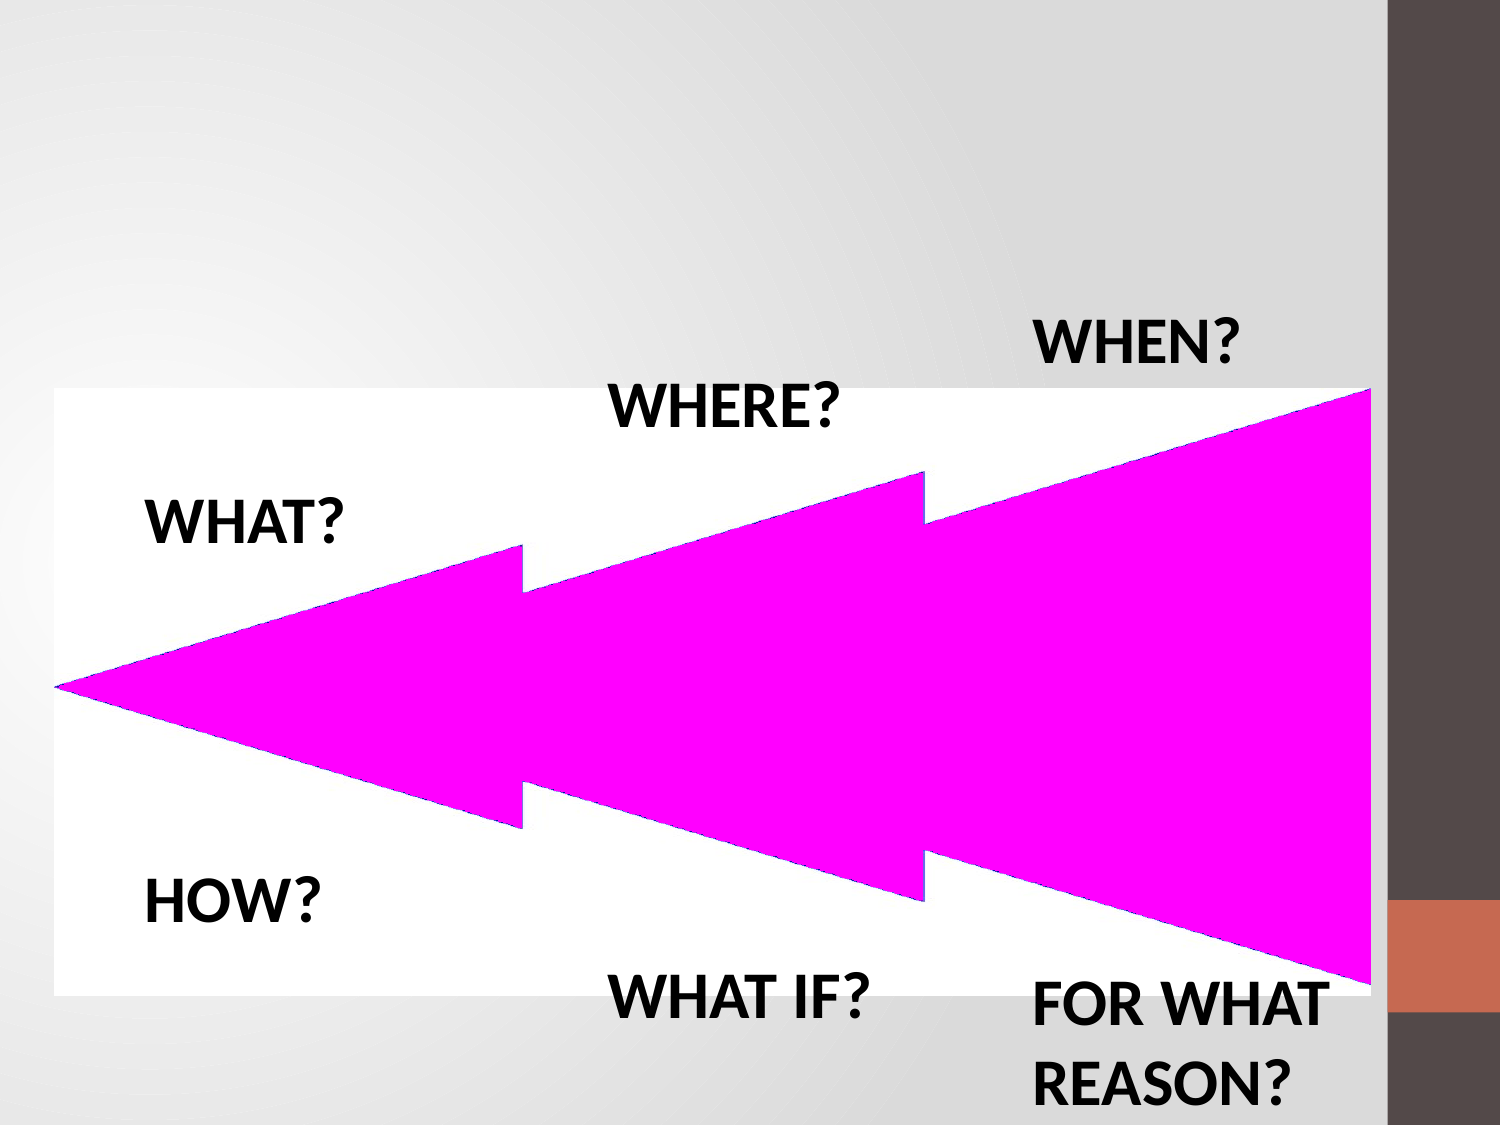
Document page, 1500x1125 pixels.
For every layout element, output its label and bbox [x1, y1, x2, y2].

text_box [54, 288, 1445, 1125]
